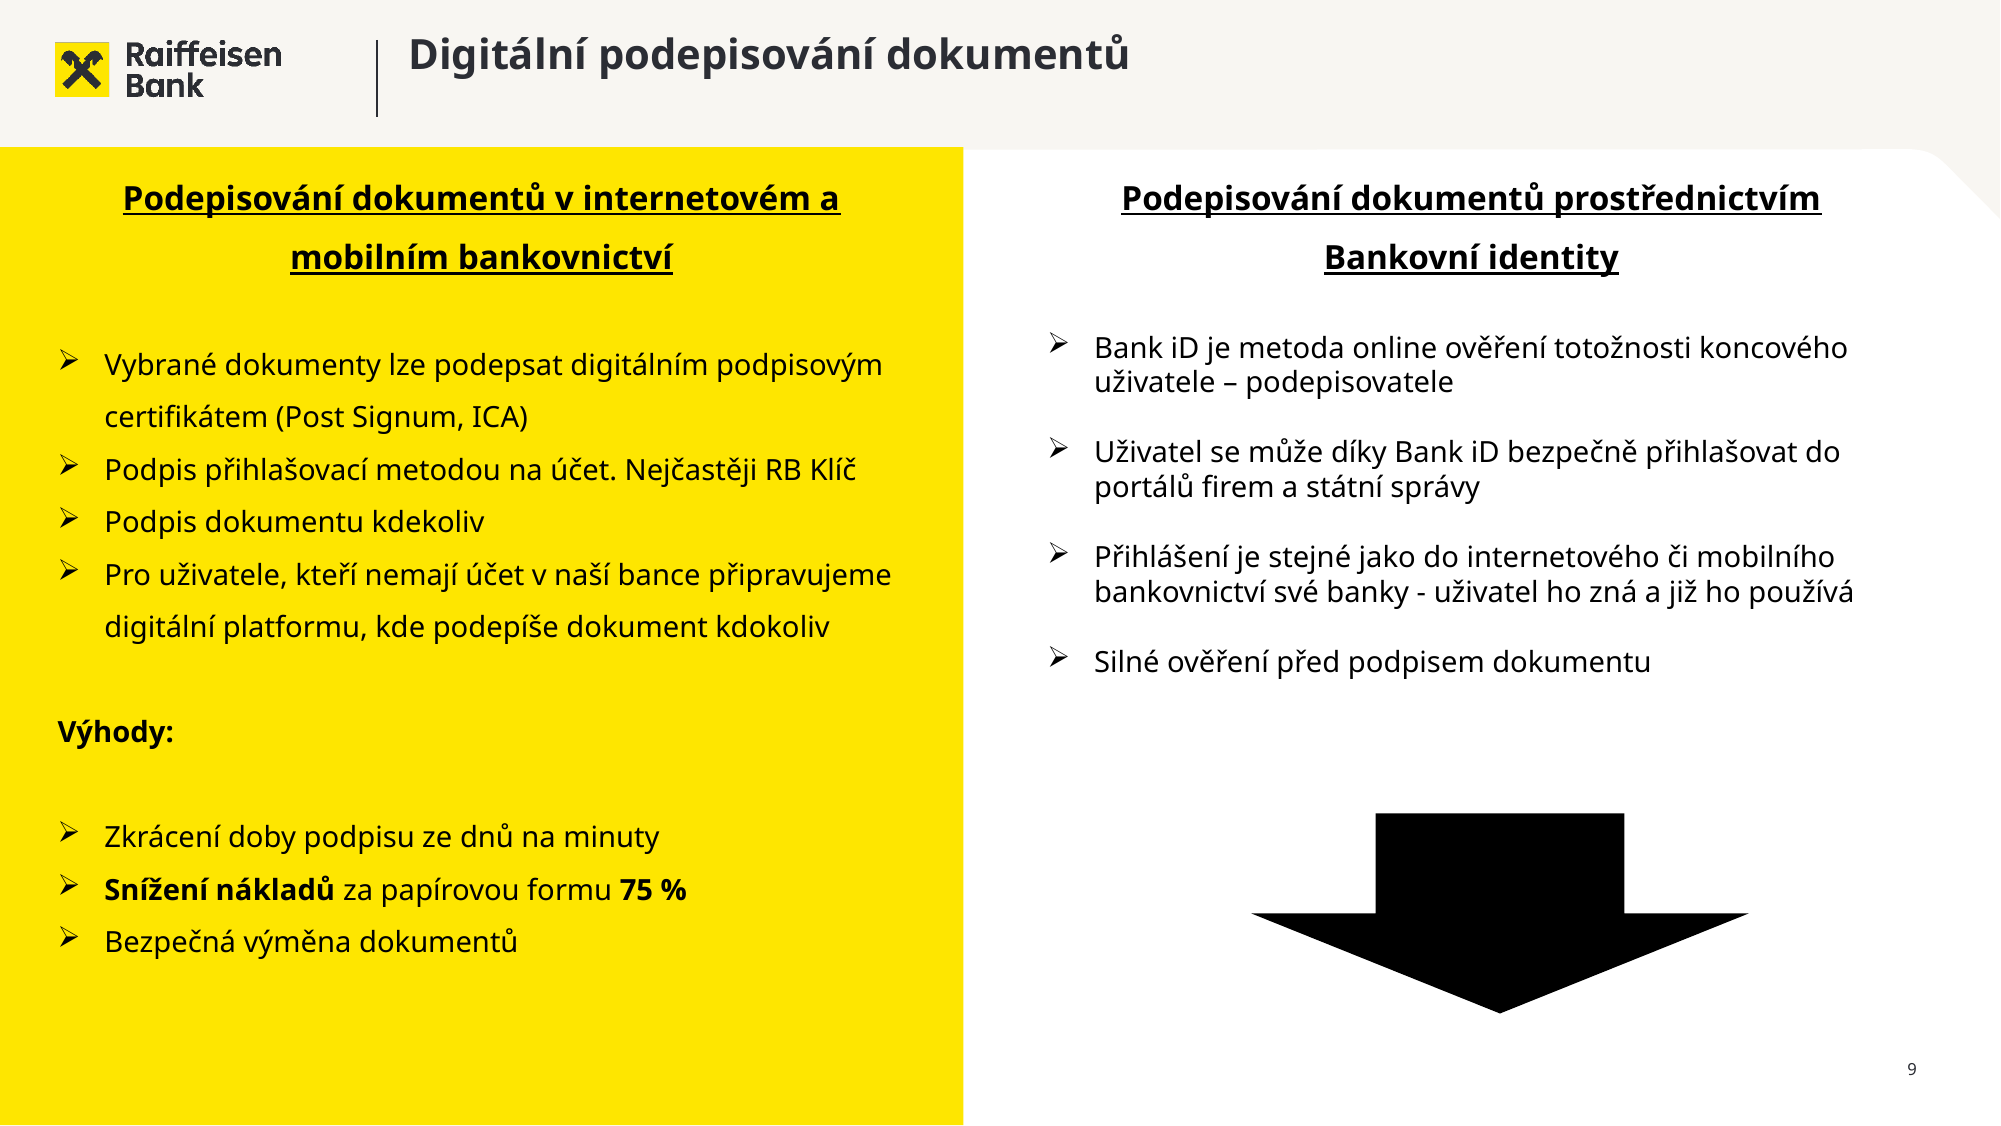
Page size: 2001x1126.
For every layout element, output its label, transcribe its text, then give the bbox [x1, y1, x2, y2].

picture [31, 19, 304, 120]
text_box [1249, 811, 1751, 1016]
text_box Podepisování dokumentů v internetovém a mobilním bankovnictví Vybrané dokumenty lze podepsat digitálním podpisovým certifikátem (Post Signum, ICA) Podpis přihlašovací metodou na účet. Nejčastěji RB Klíč Podpis dokumentu kdekoliv Pro uživatele, kteří nemají účet v naší bance připravujeme digitální platformu, kde podepíše dokument kdokoliv Výhody: Zkrácení doby podpisu ze dnů na minuty Snížení nákladů za papírovou formu 75 % Bezpečná výměna dokumentů [57, 156, 906, 959]
text_box [0, 145, 966, 1126]
title Digitální podepisování dokumentů [408, 36, 1954, 135]
text_box Podepisování dokumentů prostřednictvím Bankovní identity Bank iD je metoda online ověření totožnosti koncového uživatele – podepisovatele Uživatel se může díky Bank iD bezpečně přihlašovat do portálů firem a státní správy Přihlášení je stejné jako do internetového či mobilního bankovnictví své banky - uživatel ho zná a již ho používá Silné ověření před podpisem dokumentu [1047, 156, 1896, 679]
